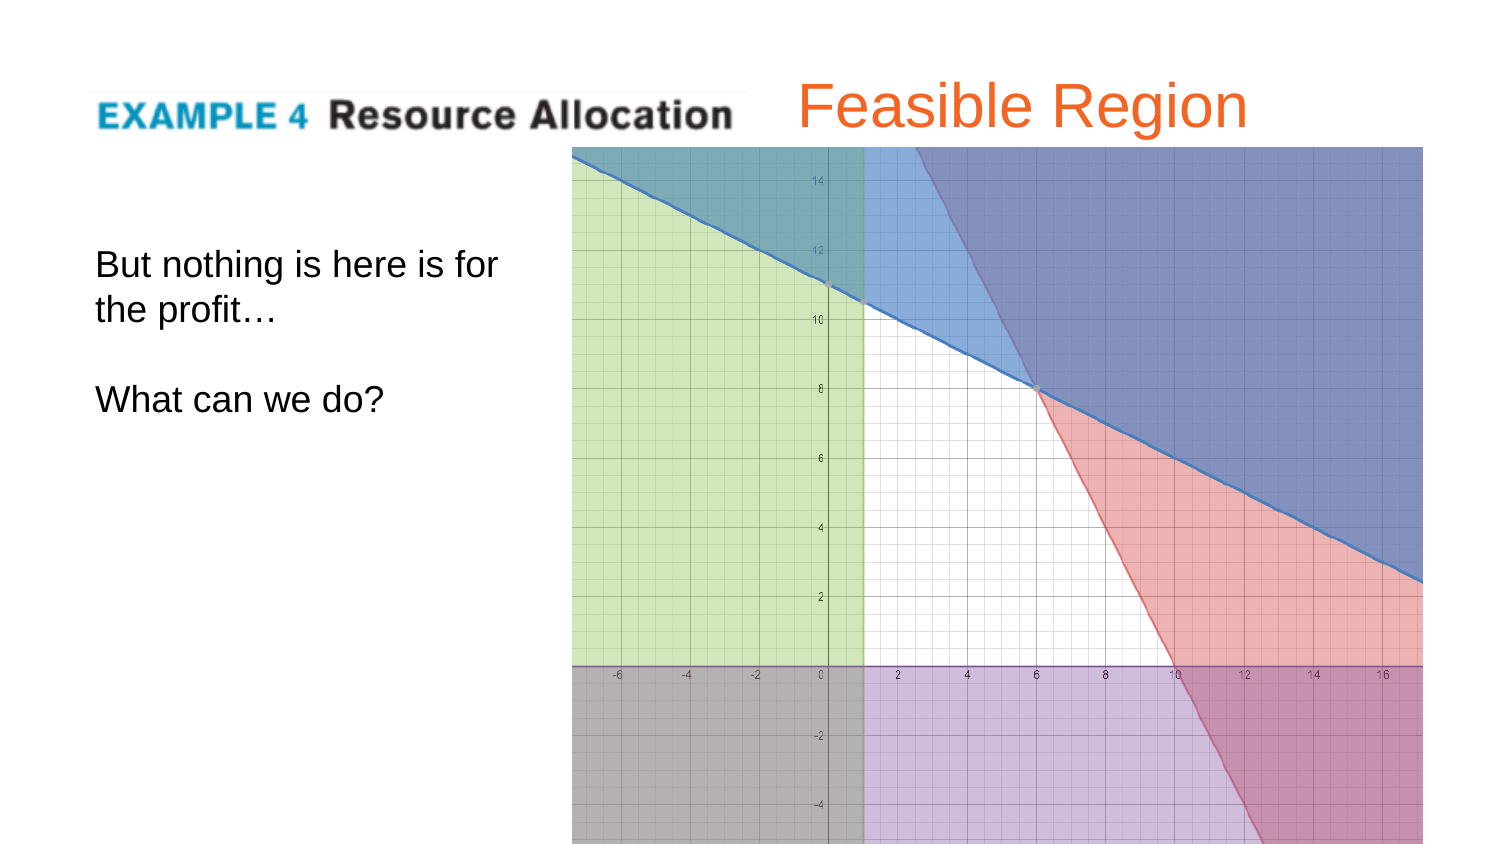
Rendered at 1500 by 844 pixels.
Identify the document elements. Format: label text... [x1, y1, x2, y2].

picture [92, 84, 747, 142]
text_box Feasible Region [782, 49, 1378, 145]
picture [571, 147, 1423, 844]
text_box But nothing is here is for the profit… What can we do? [80, 224, 533, 454]
